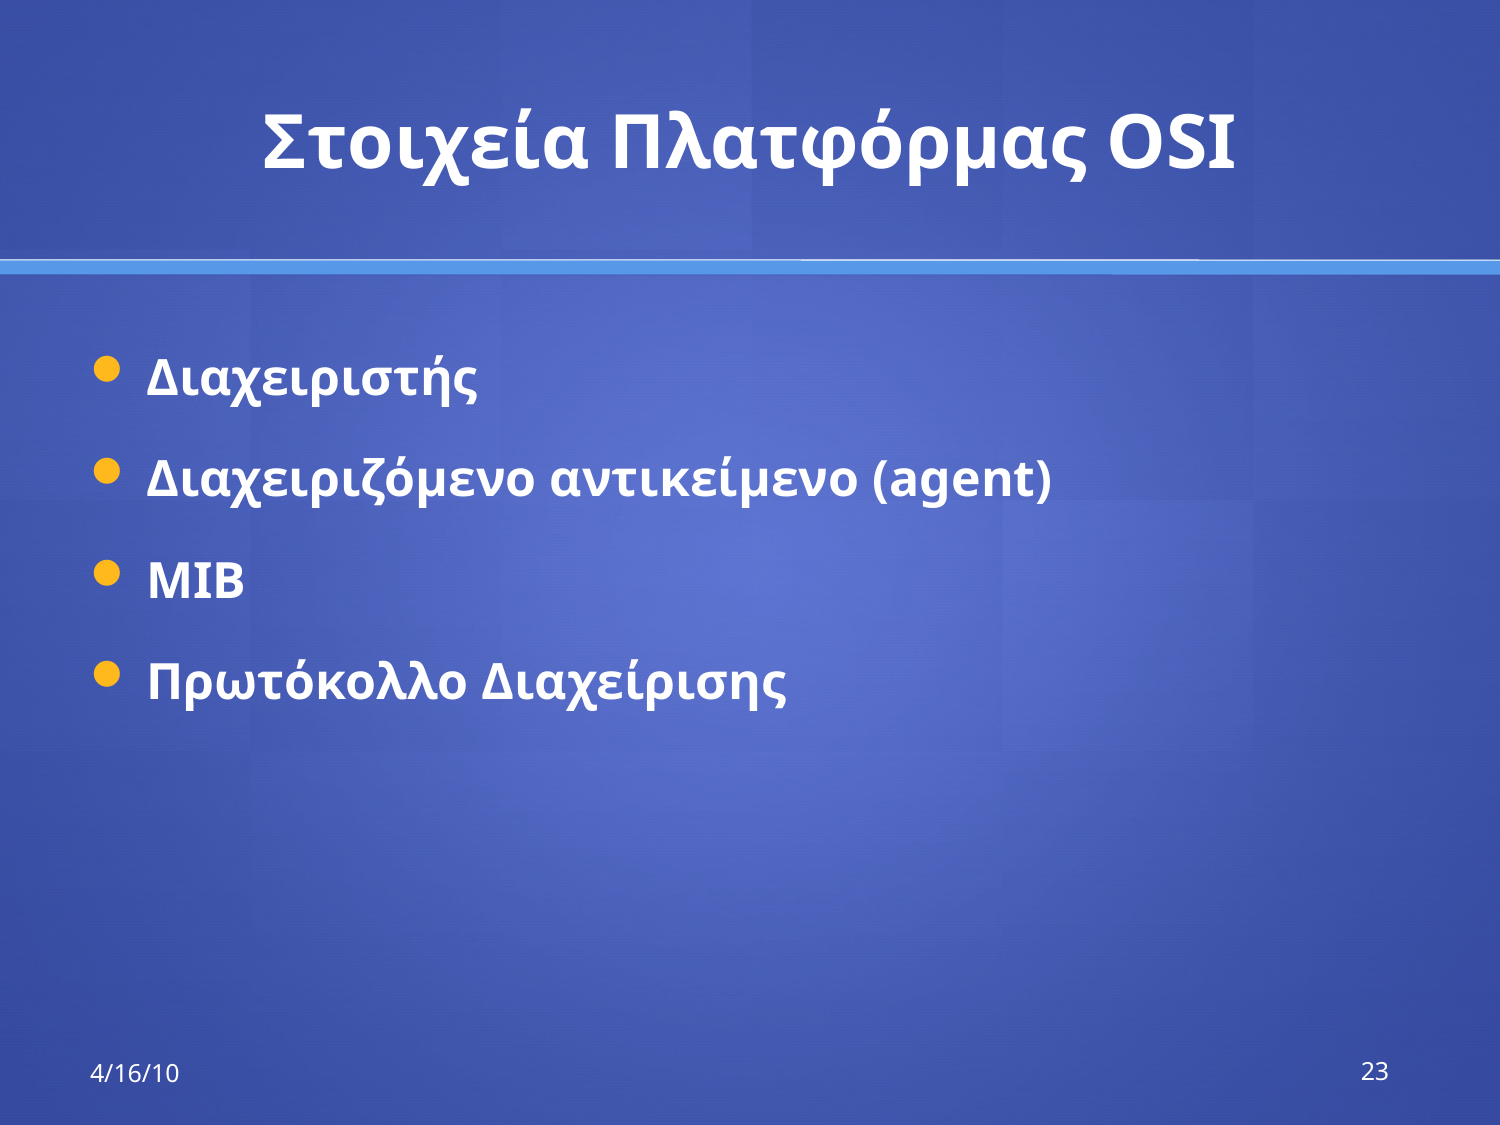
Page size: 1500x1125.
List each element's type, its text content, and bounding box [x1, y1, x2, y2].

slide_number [75, 1042, 425, 1103]
slide_number 23 [1325, 1042, 1425, 1103]
title Στοιχεία Πλατφόρμας OSI [75, 45, 1425, 233]
list Διαχειριστής Διαχειριζόμενο αντικείμενο (agent) ΜΙΒ Πρωτόκολλο Διαχείρισης [75, 337, 1425, 988]
